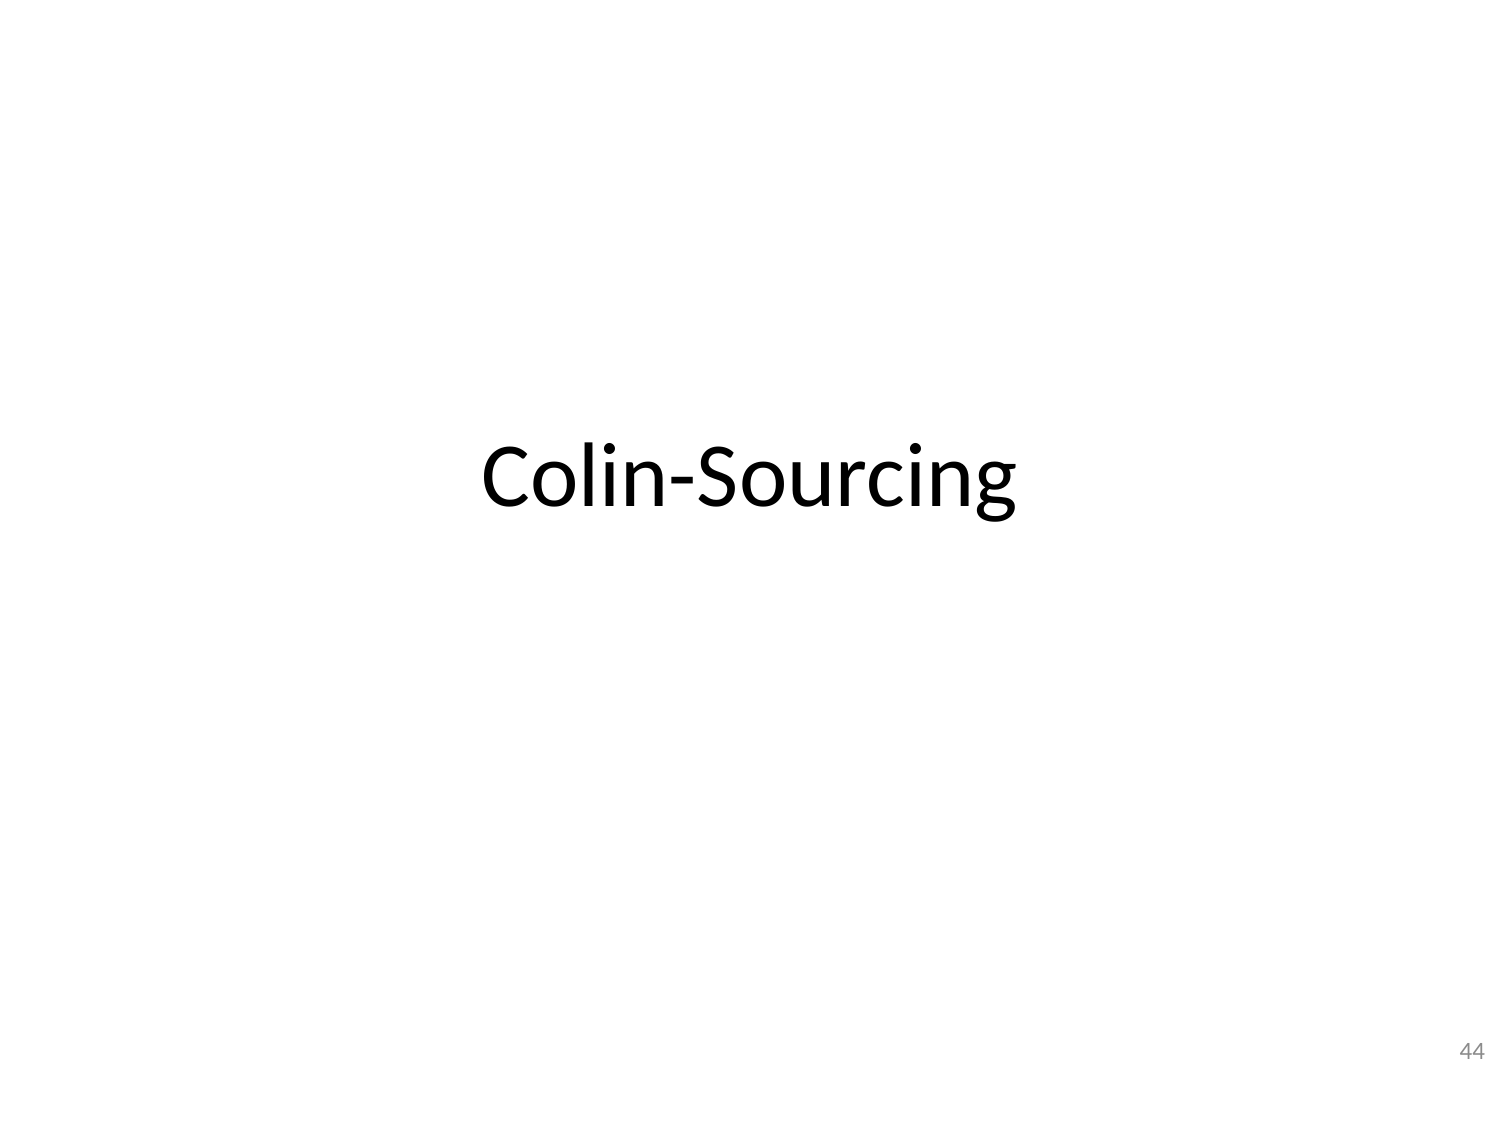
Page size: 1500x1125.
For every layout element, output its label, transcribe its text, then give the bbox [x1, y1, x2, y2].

slide_number 44 [1187, 1034, 1500, 1065]
title Colin-Sourcing [112, 349, 1388, 591]
